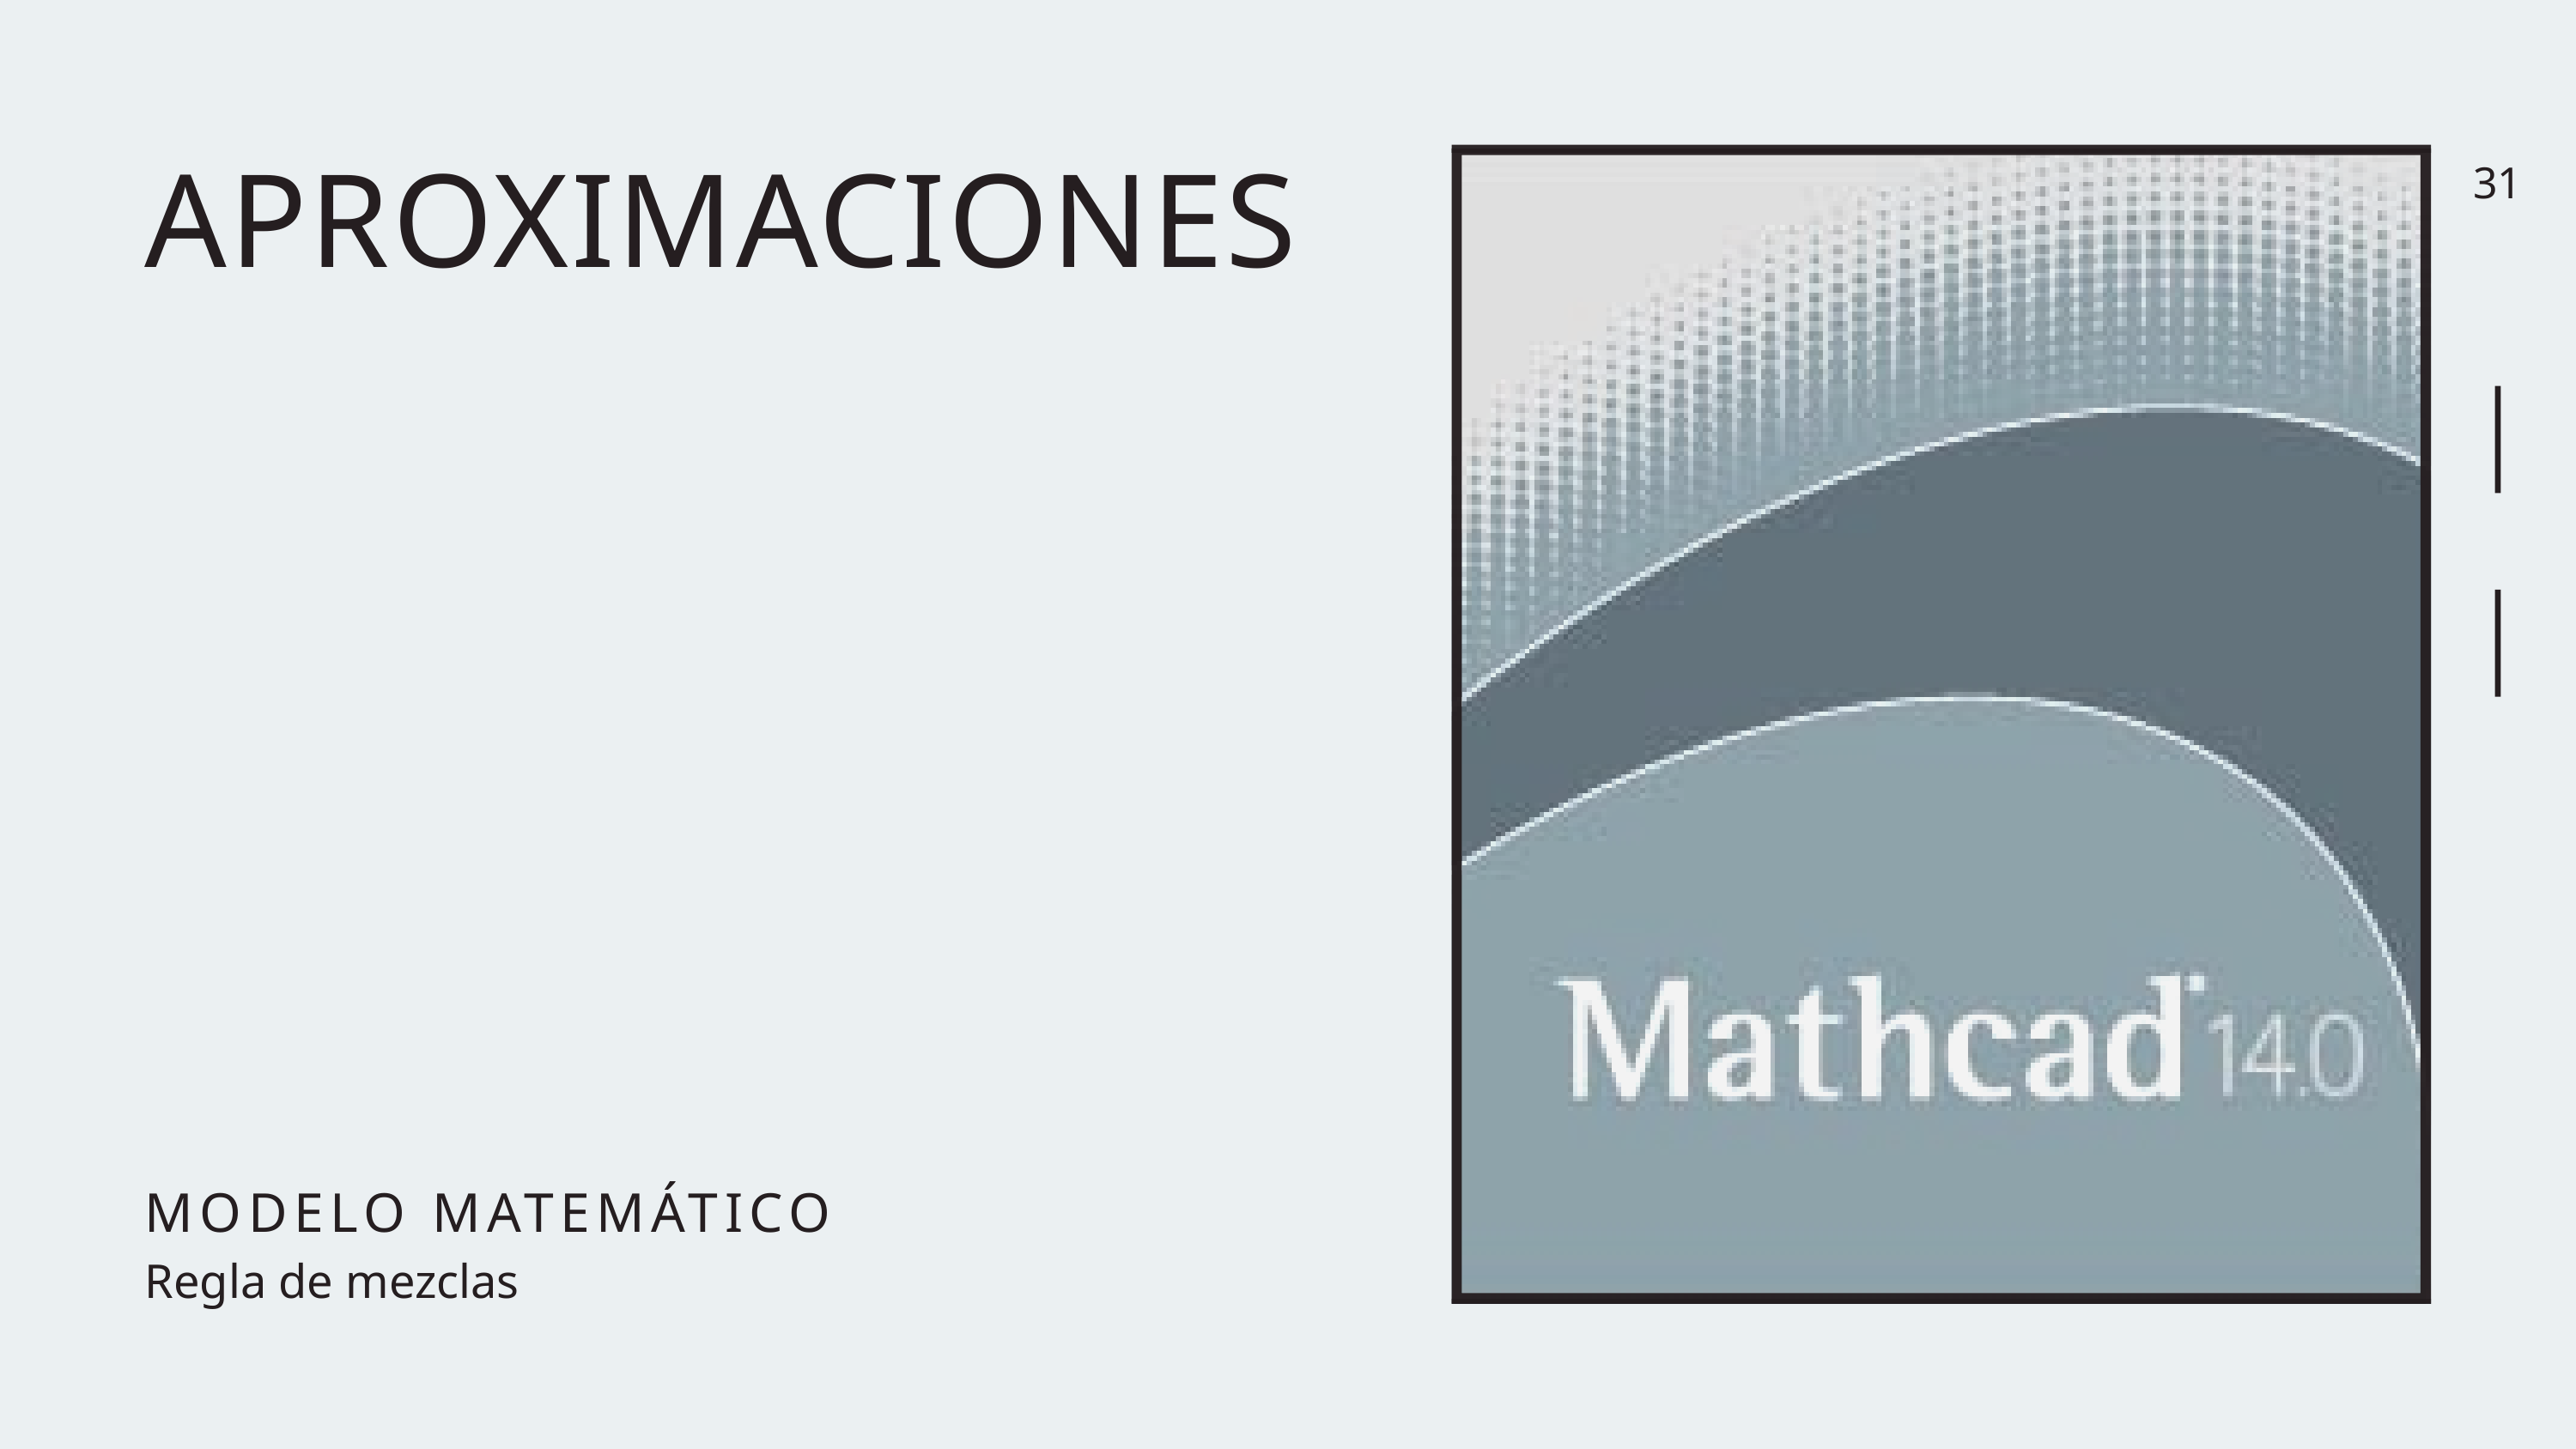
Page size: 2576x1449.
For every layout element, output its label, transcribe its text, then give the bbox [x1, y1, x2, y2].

text_box APROXIMACIONES [144, 151, 1330, 294]
text_box [2494, 589, 2501, 697]
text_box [144, 1175, 1027, 1304]
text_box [1451, 144, 2432, 1304]
text_box [2494, 385, 2501, 494]
text_box 31 [2449, 147, 2523, 208]
